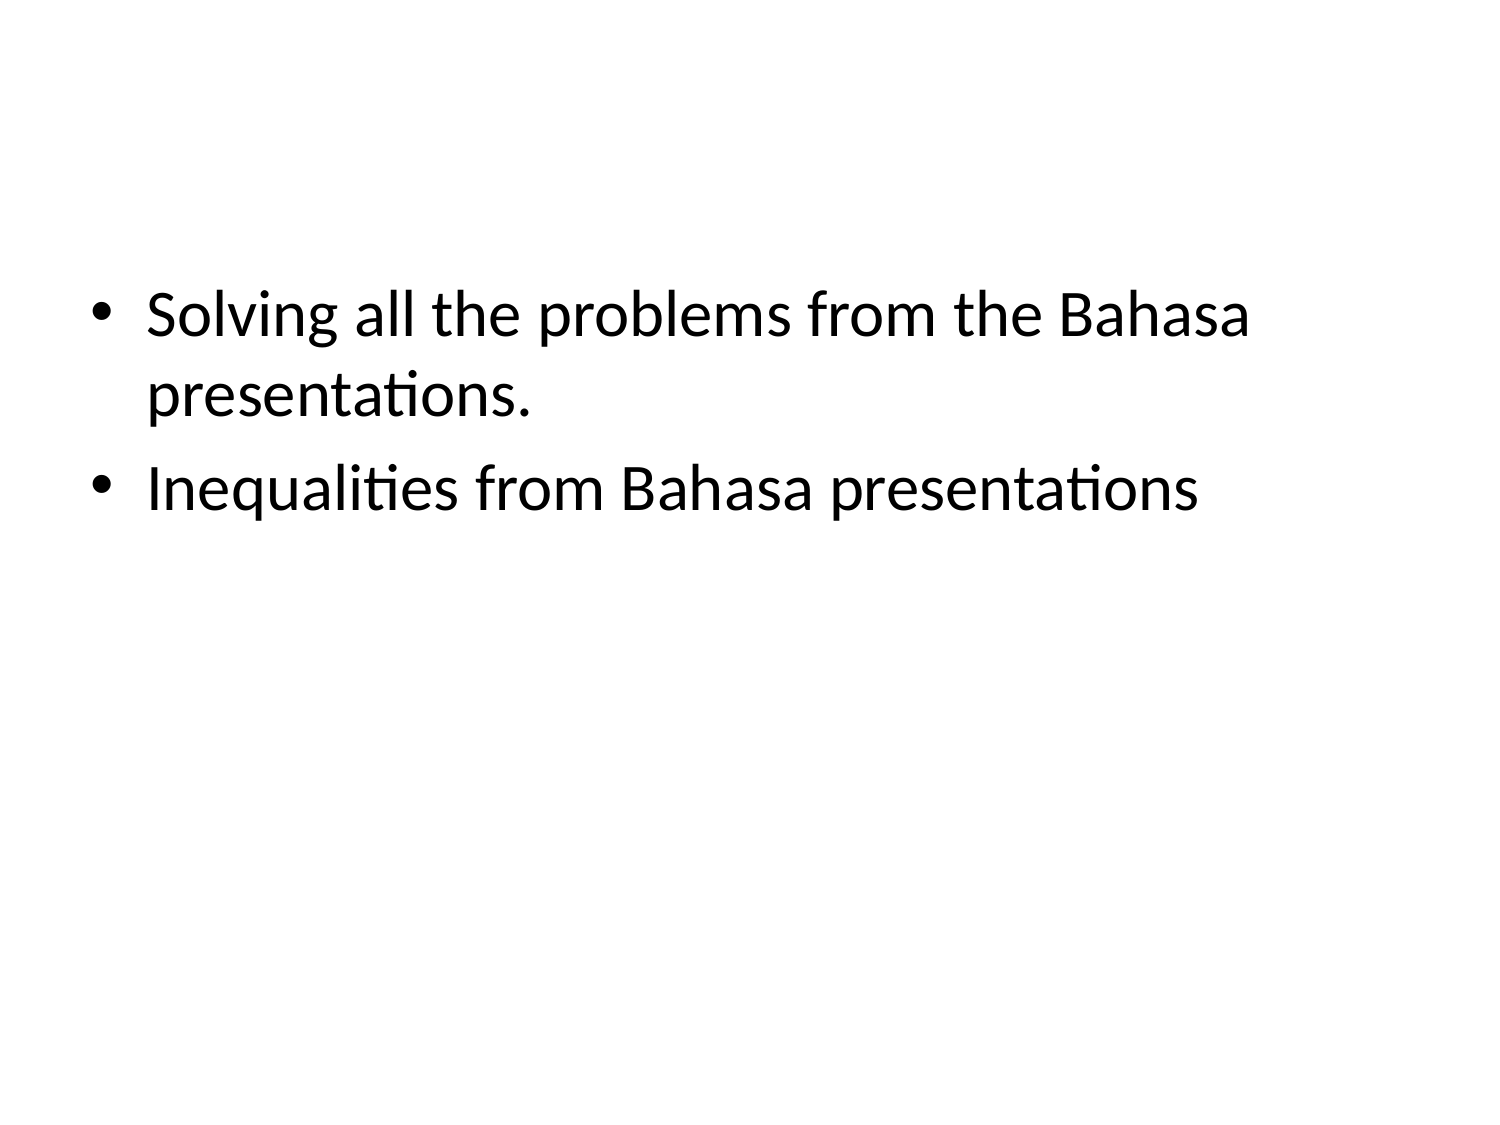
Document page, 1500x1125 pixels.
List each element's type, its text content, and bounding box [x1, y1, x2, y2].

list Solving all the problems from the Bahasa presentations. Inequalities from Bahasa presentations [75, 262, 1425, 1005]
